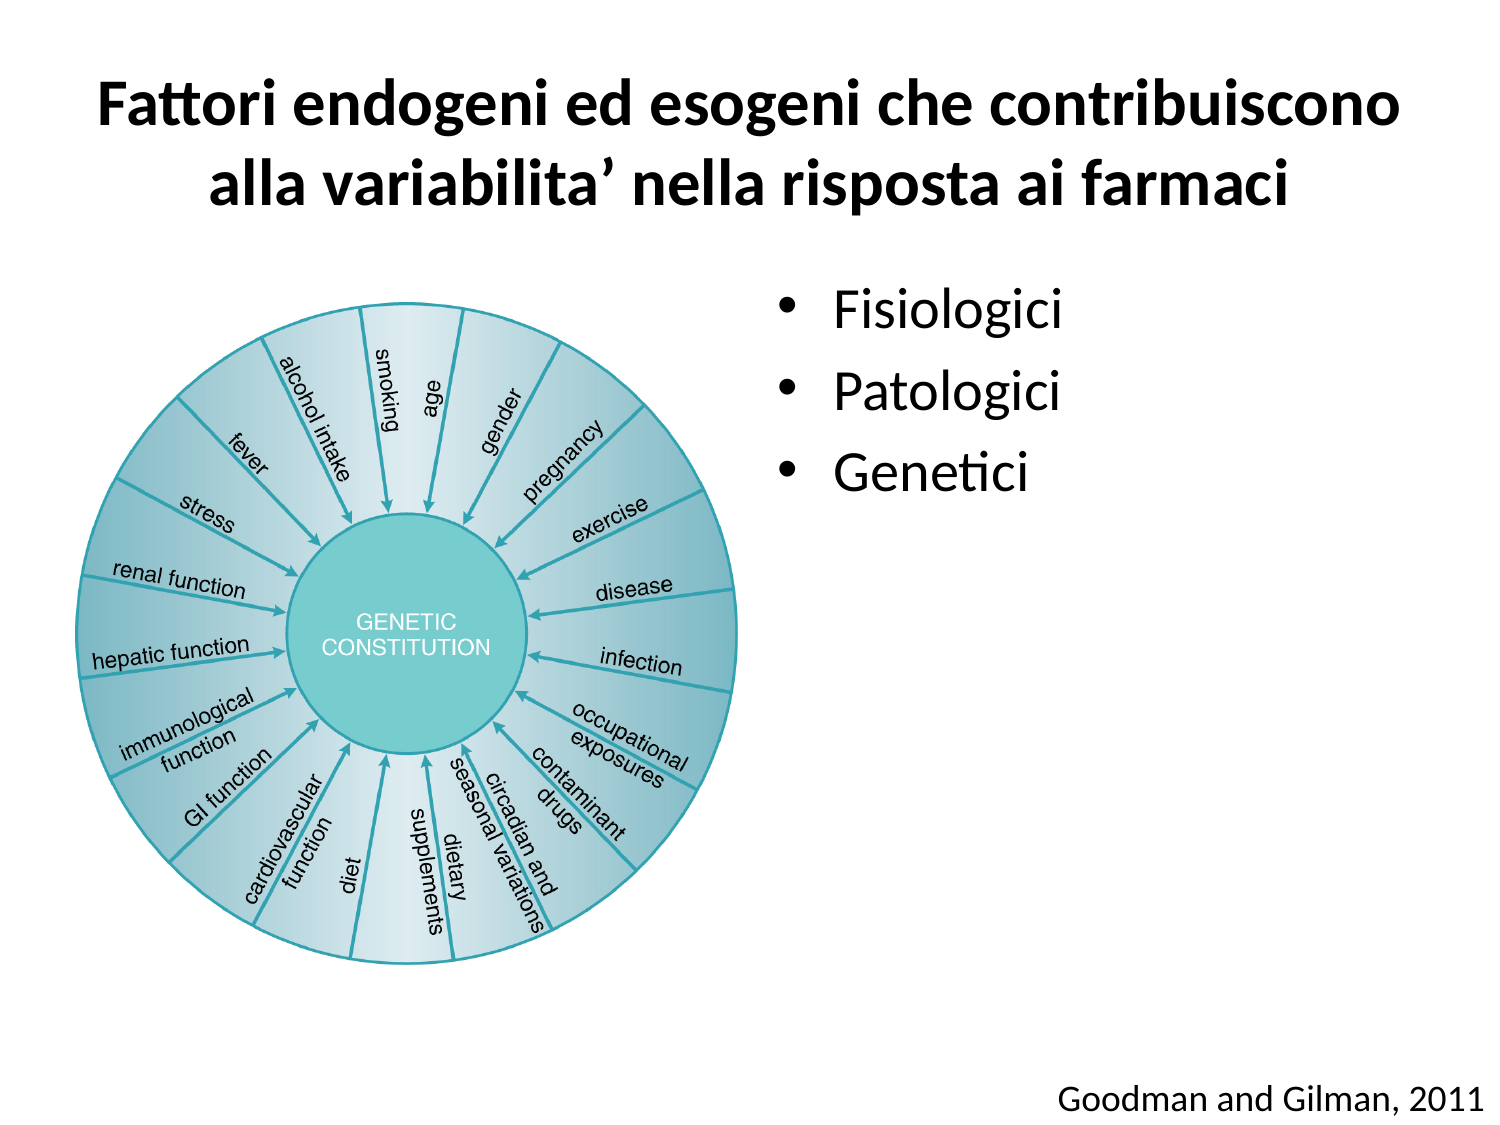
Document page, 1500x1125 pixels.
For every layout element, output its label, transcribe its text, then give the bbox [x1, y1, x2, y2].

list Fisiologici Patologici Genetici [762, 262, 1425, 1005]
text_box Goodman and Gilman, 2011 [808, 1066, 1500, 1125]
title Fattori endogeni ed esogeni che contribuiscono alla variabilita’ nella risposta ai farmaci [75, 37, 1425, 241]
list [74, 302, 738, 965]
